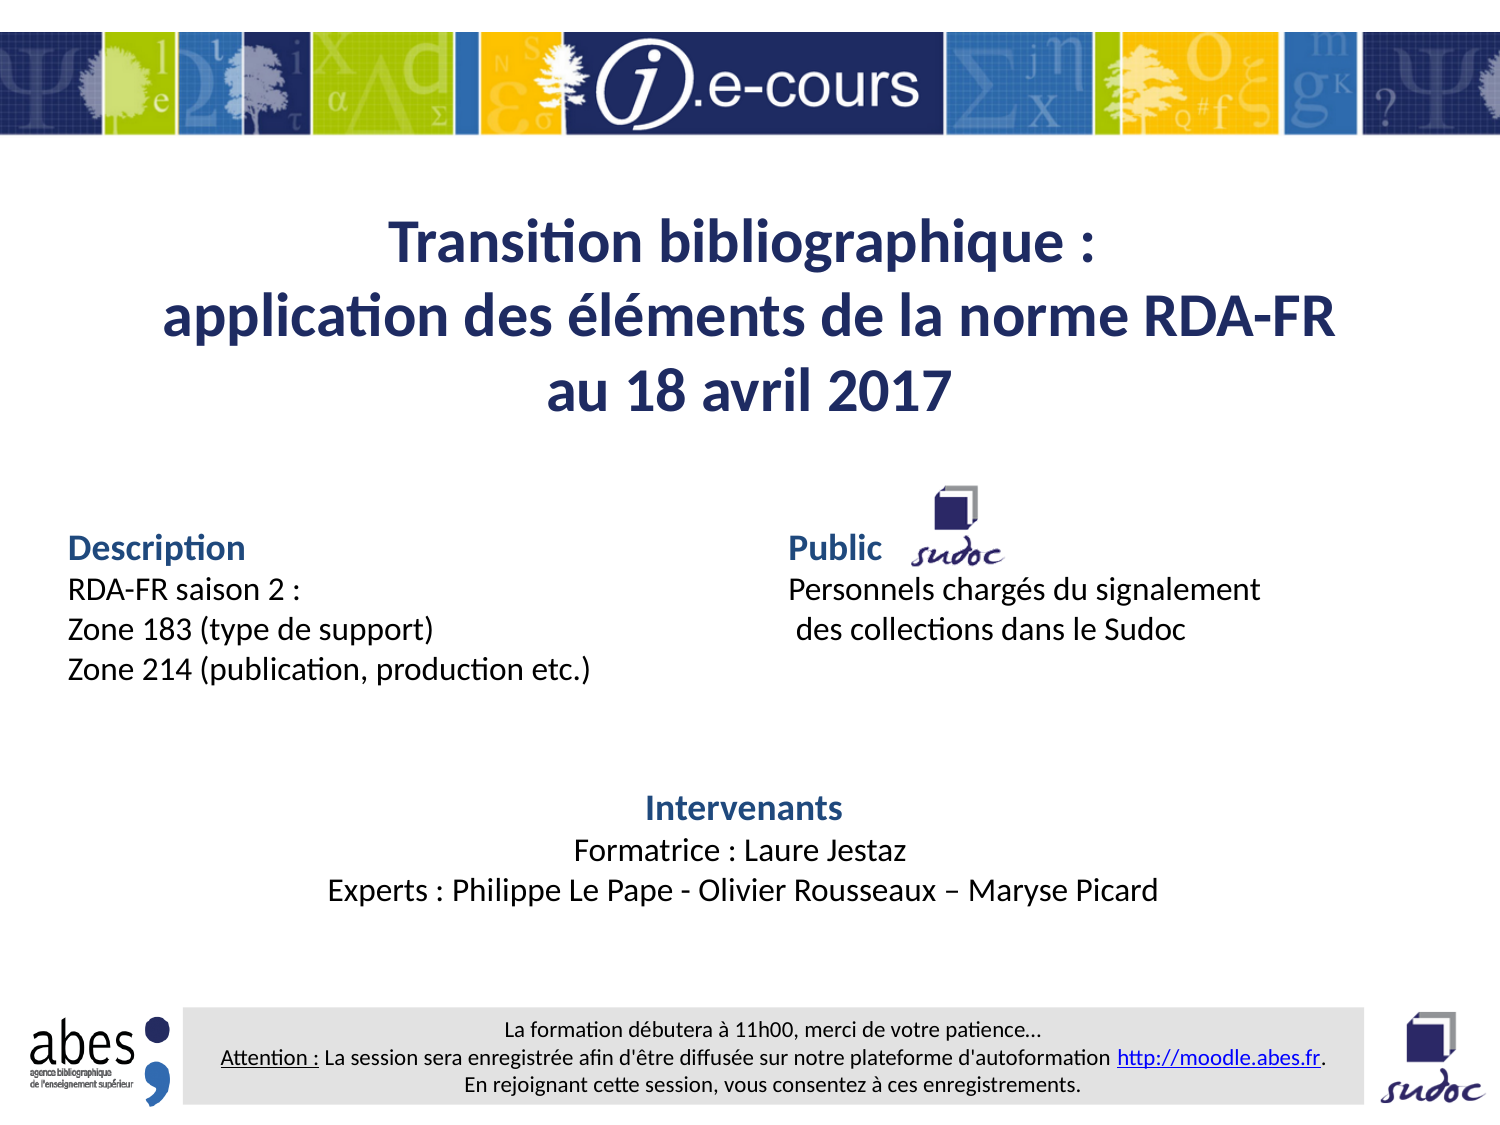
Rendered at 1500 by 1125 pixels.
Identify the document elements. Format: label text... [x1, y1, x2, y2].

text_box La formation débutera à 11h00, merci de votre patience… Attention : La session sera enregistrée afin d'être diffusée sur notre plateforme d'autoformation http://moodle.abes.fr. En rejoignant cette session, vous consentez à ces enregistrements. [182, 1007, 1365, 1105]
text_box Intervenants Formatrice : Laure Jestaz Experts : Philippe Le Pape - Olivier Rousseaux – Maryse Picard [17, 775, 1471, 915]
text_box Description RDA-FR saison 2 : Zone 183 (type de support) Zone 214 (publication, production etc.) [53, 515, 745, 695]
picture [0, 31, 1500, 138]
picture [1372, 999, 1493, 1116]
text_box Public Personnels chargés du signalement des collections dans le Sudoc [773, 515, 1447, 775]
text_box Transition bibliographique : application des éléments de la norme RDA-FR au 18 avril 2017 [112, 191, 1388, 433]
picture [24, 1007, 173, 1107]
picture [903, 474, 1010, 578]
